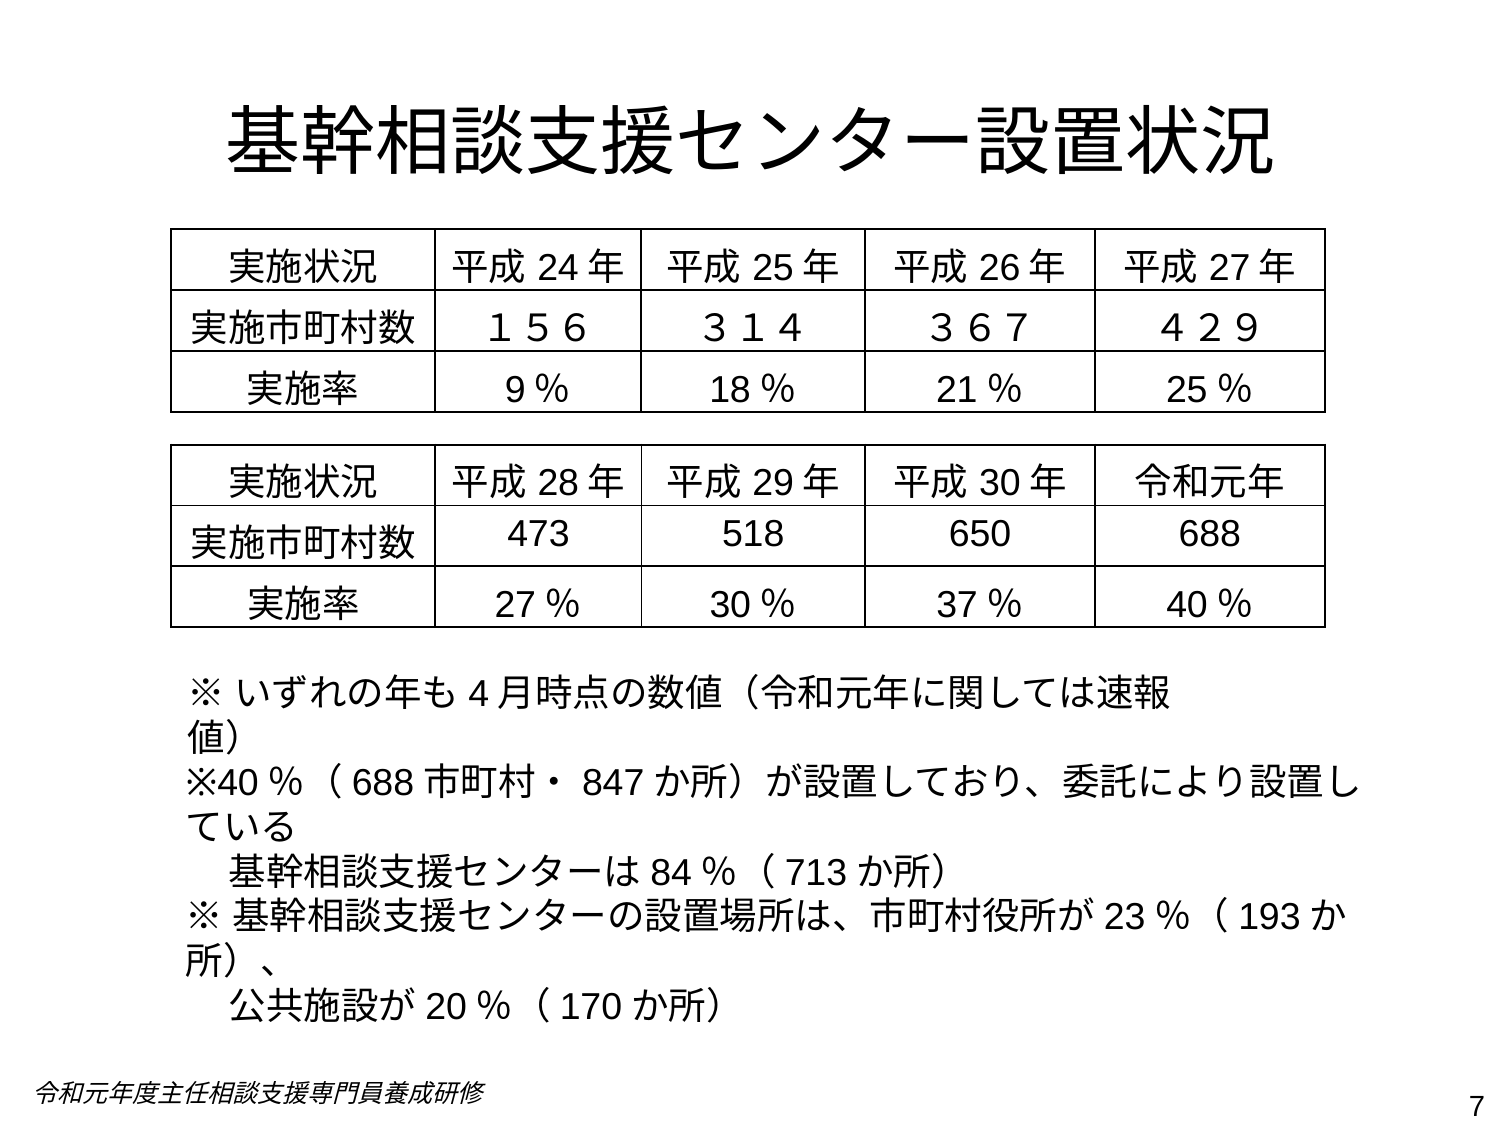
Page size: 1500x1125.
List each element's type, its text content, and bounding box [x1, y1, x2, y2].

text_box ※40％（688市町村・847か所）が設置しており、委託により設置している 基幹相談支援センターは84％（713か所） [171, 750, 1388, 884]
table_header 令和元年 [1096, 446, 1324, 505]
table_header 平成25年 [642, 230, 864, 289]
table_cell 688 [1096, 506, 1324, 565]
table_cell 40％ [1096, 567, 1324, 626]
table_cell １５６ [436, 291, 640, 350]
table_cell 21％ [866, 352, 1094, 411]
table_cell 25％ [1096, 352, 1324, 411]
table_cell ４２９ [1096, 291, 1324, 350]
table_header 実施状況 [172, 446, 434, 505]
table_cell 実施率 [172, 352, 434, 411]
table_cell 9％ [436, 352, 640, 411]
table_header 実施状況 [172, 230, 434, 289]
text_box 令和元年度主任相談支援専門員養成研修 [17, 1070, 609, 1116]
text_box ※基幹相談支援センターの設置場所は、市町村役所が23％（193か所）、 公共施設が20％（170か所） [171, 884, 1388, 1035]
table_cell ３１４ [642, 291, 864, 350]
table_cell 518 [642, 506, 864, 565]
title 基幹相談支援センター設置状況 [75, 45, 1425, 233]
table_header 平成27年 [1096, 230, 1324, 289]
table_cell 実施市町村数 [172, 506, 434, 565]
table_header 平成28年 [436, 446, 641, 505]
table_header 平成24年 [436, 230, 640, 289]
table_cell 473 [436, 506, 641, 565]
slide_number 7 [1149, 1079, 1500, 1125]
text_box ※いずれの年も4月時点の数値（令和元年に関しては速報値） [173, 661, 1187, 750]
table_cell ３６７ [866, 291, 1094, 350]
table_cell 27％ [436, 567, 641, 626]
table_header 平成29年 [642, 446, 864, 505]
table_cell 650 [866, 506, 1094, 565]
table_cell 37％ [866, 567, 1094, 626]
table_header 平成26年 [866, 230, 1094, 289]
table_cell 18％ [642, 352, 864, 411]
table_header 平成30年 [866, 446, 1094, 505]
table_cell 実施市町村数 [172, 291, 434, 350]
table_cell 30％ [642, 567, 864, 626]
table_cell 実施率 [172, 567, 434, 626]
